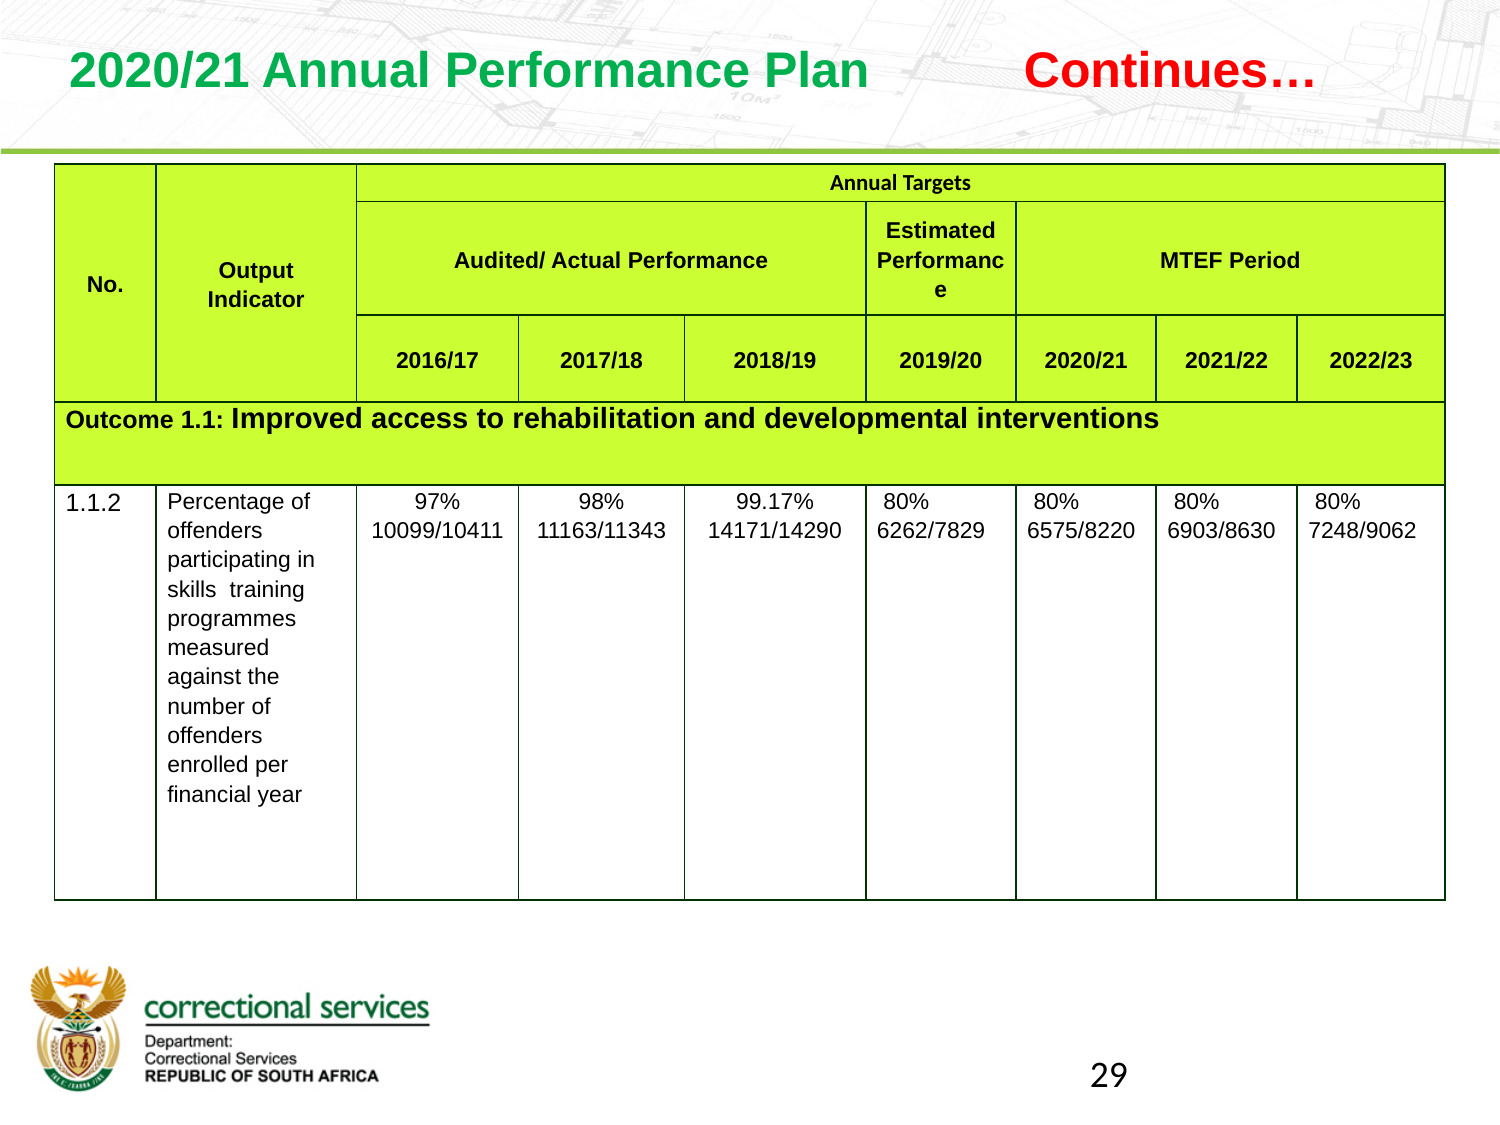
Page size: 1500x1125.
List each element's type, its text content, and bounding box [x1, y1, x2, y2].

table_cell 98% 11163/11343 [519, 486, 684, 899]
table_cell Audited/ Actual Performance [357, 202, 865, 314]
table_cell 2021/22 [1157, 316, 1296, 401]
table_cell 2018/19 [685, 316, 865, 401]
table_cell 2022/23 [1298, 316, 1444, 401]
slide_number 29 [1074, 1042, 1425, 1103]
table_cell 80% 6262/7829 [867, 486, 1015, 899]
table_cell 2016/17 [357, 316, 518, 401]
table_cell 2020/21 [1017, 316, 1155, 401]
picture [0, 936, 481, 1125]
table_cell 80% 6575/8220 [1017, 486, 1155, 899]
table_header Annual Targets [357, 165, 1444, 201]
table_cell Estimated Performance [867, 202, 1015, 314]
table_cell 80% 7248/9062 [1298, 486, 1444, 899]
text_box 2020/21 Annual Performance Plan Continues… [54, 30, 1405, 106]
picture [0, 0, 1500, 154]
table_header No. [55, 165, 155, 401]
table_cell 99.17% 14171/14290 [685, 486, 865, 899]
table_cell MTEF Period [1017, 202, 1444, 314]
table_cell 1.1.2 [55, 486, 155, 899]
table_cell 80% 6903/8630 [1157, 486, 1296, 899]
table_cell Percentage of offenders participating in skills training programmes measured against the number of offenders enrolled per financial year [157, 486, 356, 899]
table_header Output Indicator [157, 165, 356, 401]
table_cell Outcome 1.1: Improved access to rehabilitation and developmental interventions [55, 403, 1444, 484]
table_cell 2017/18 [519, 316, 684, 401]
table_cell 2019/20 [867, 316, 1015, 401]
table_cell 97% 10099/10411 [357, 486, 518, 899]
